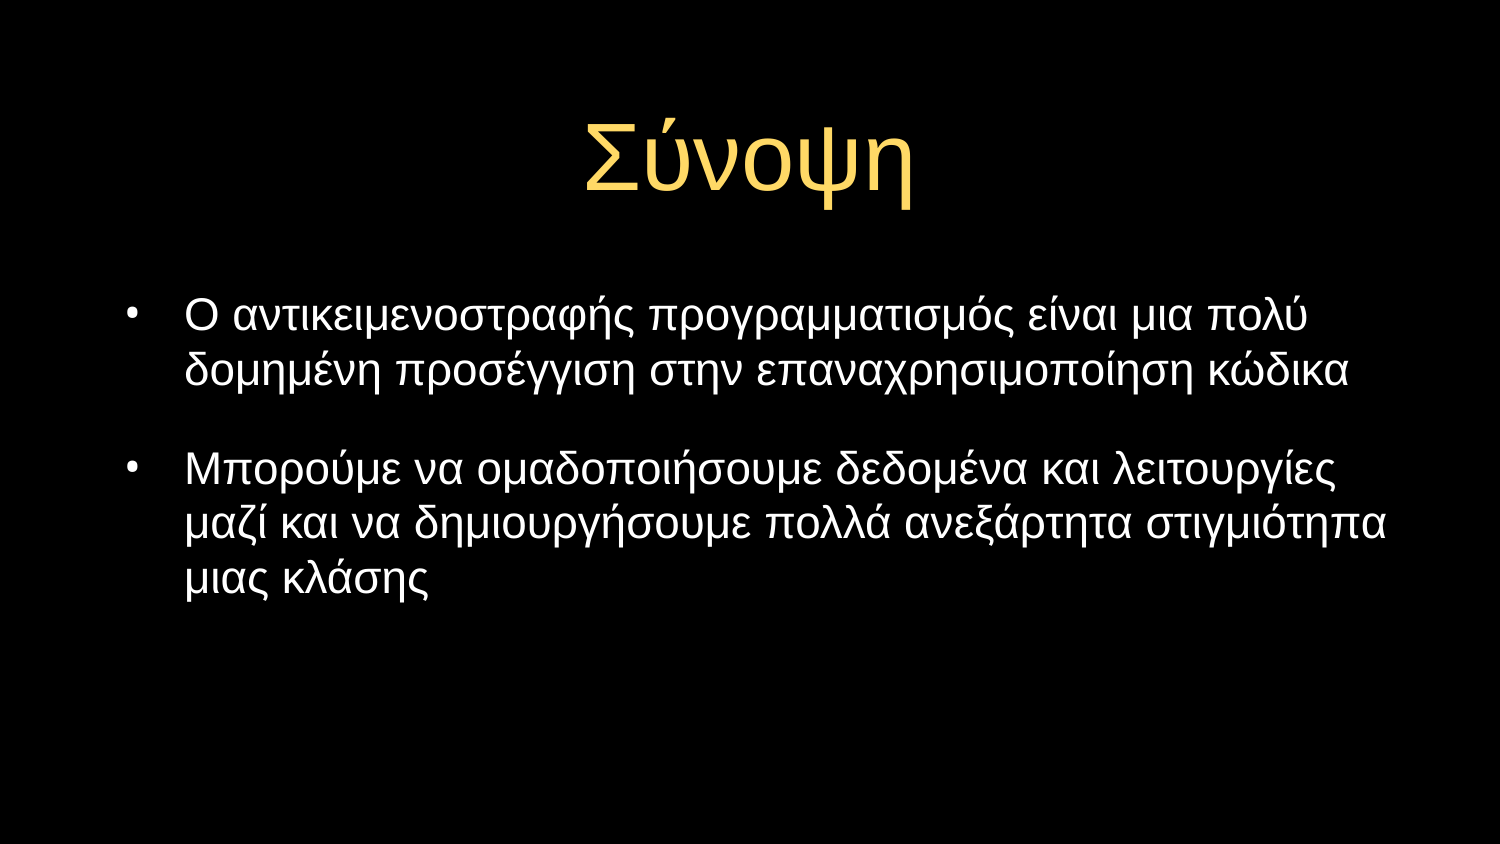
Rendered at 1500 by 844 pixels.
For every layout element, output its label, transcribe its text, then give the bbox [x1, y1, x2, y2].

list Ο αντικειμενοστραφής προγραμματισμός είναι μια πολύ δομημένη προσέγγιση στην επαναχρησιμοποίηση κώδικα Μπορούμε να ομαδοποιήσουμε δεδομένα και λειτουργίες μαζί και να δημιουργήσουμε πολλά ανεξάρτητα στιγμιότηπα μιας κλάσης [106, 240, 1393, 648]
title Σύνοψη [106, 70, 1393, 235]
